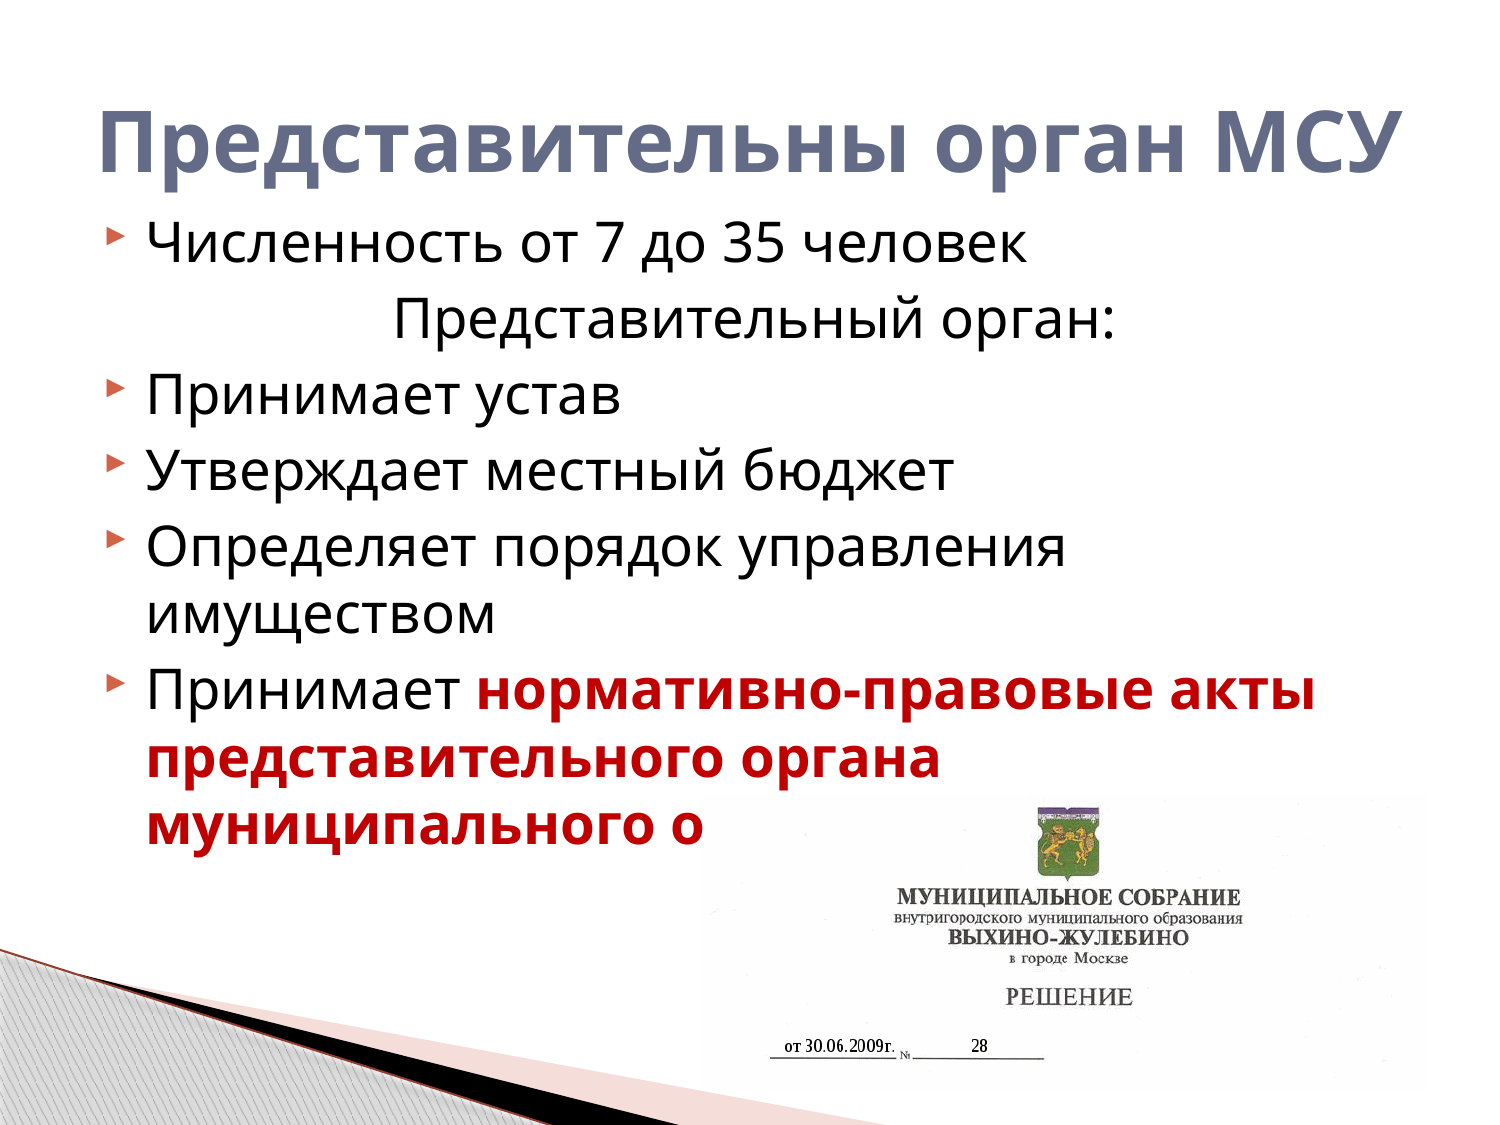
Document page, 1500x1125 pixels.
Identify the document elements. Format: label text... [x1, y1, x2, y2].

picture [702, 796, 1428, 1091]
title Представительны орган МСУ [75, 45, 1425, 233]
list Численность от 7 до 35 человек Представительный орган: Принимает устав Утверждает местный бюджет Определяет порядок управления имуществом Принимает нормативно-правовые акты представительного органа муниципального образования [70, 198, 1421, 942]
